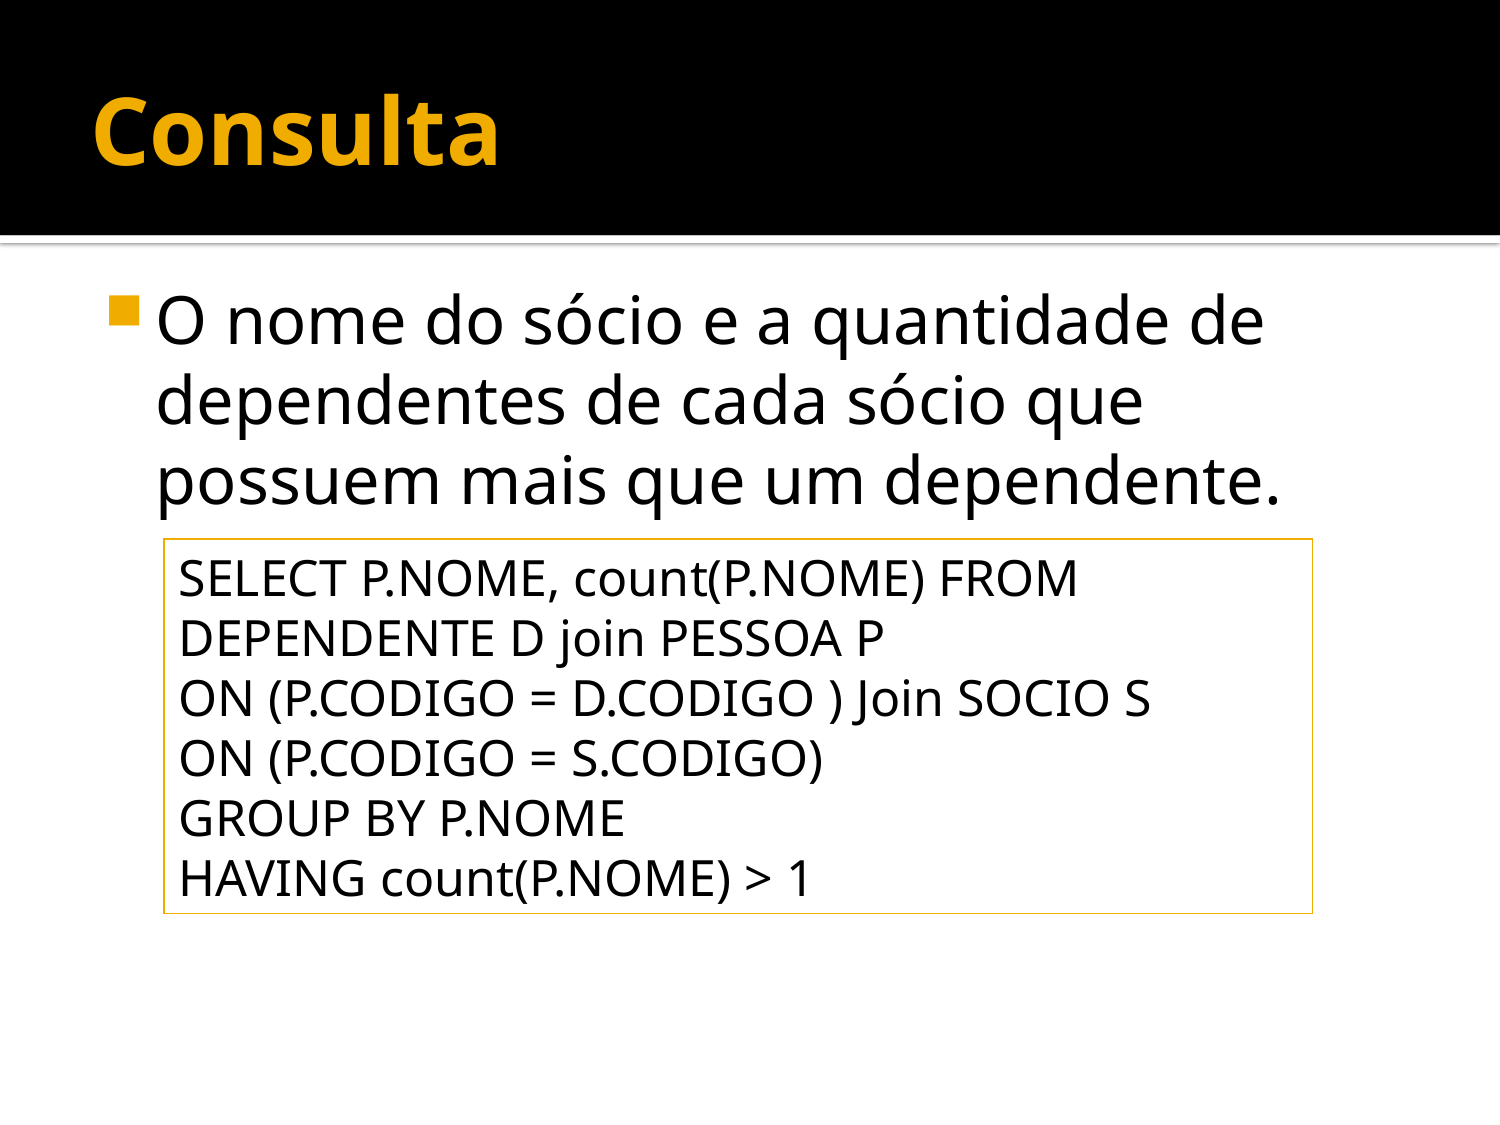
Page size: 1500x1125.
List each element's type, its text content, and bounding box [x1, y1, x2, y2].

list O nome do sócio e a quantidade de dependentes de cada sócio que possuem mais que um dependente. [74, 262, 1426, 645]
text_box SELECT P.NOME, count(P.NOME) FROM DEPENDENTE D join PESSOA P ON (P.CODIGO = D.CODIGO ) Join SOCIO S ON (P.CODIGO = S.CODIGO) GROUP BY P.NOME HAVING count(P.NOME) > 1 [164, 538, 1313, 914]
title Consulta [75, 25, 1425, 231]
